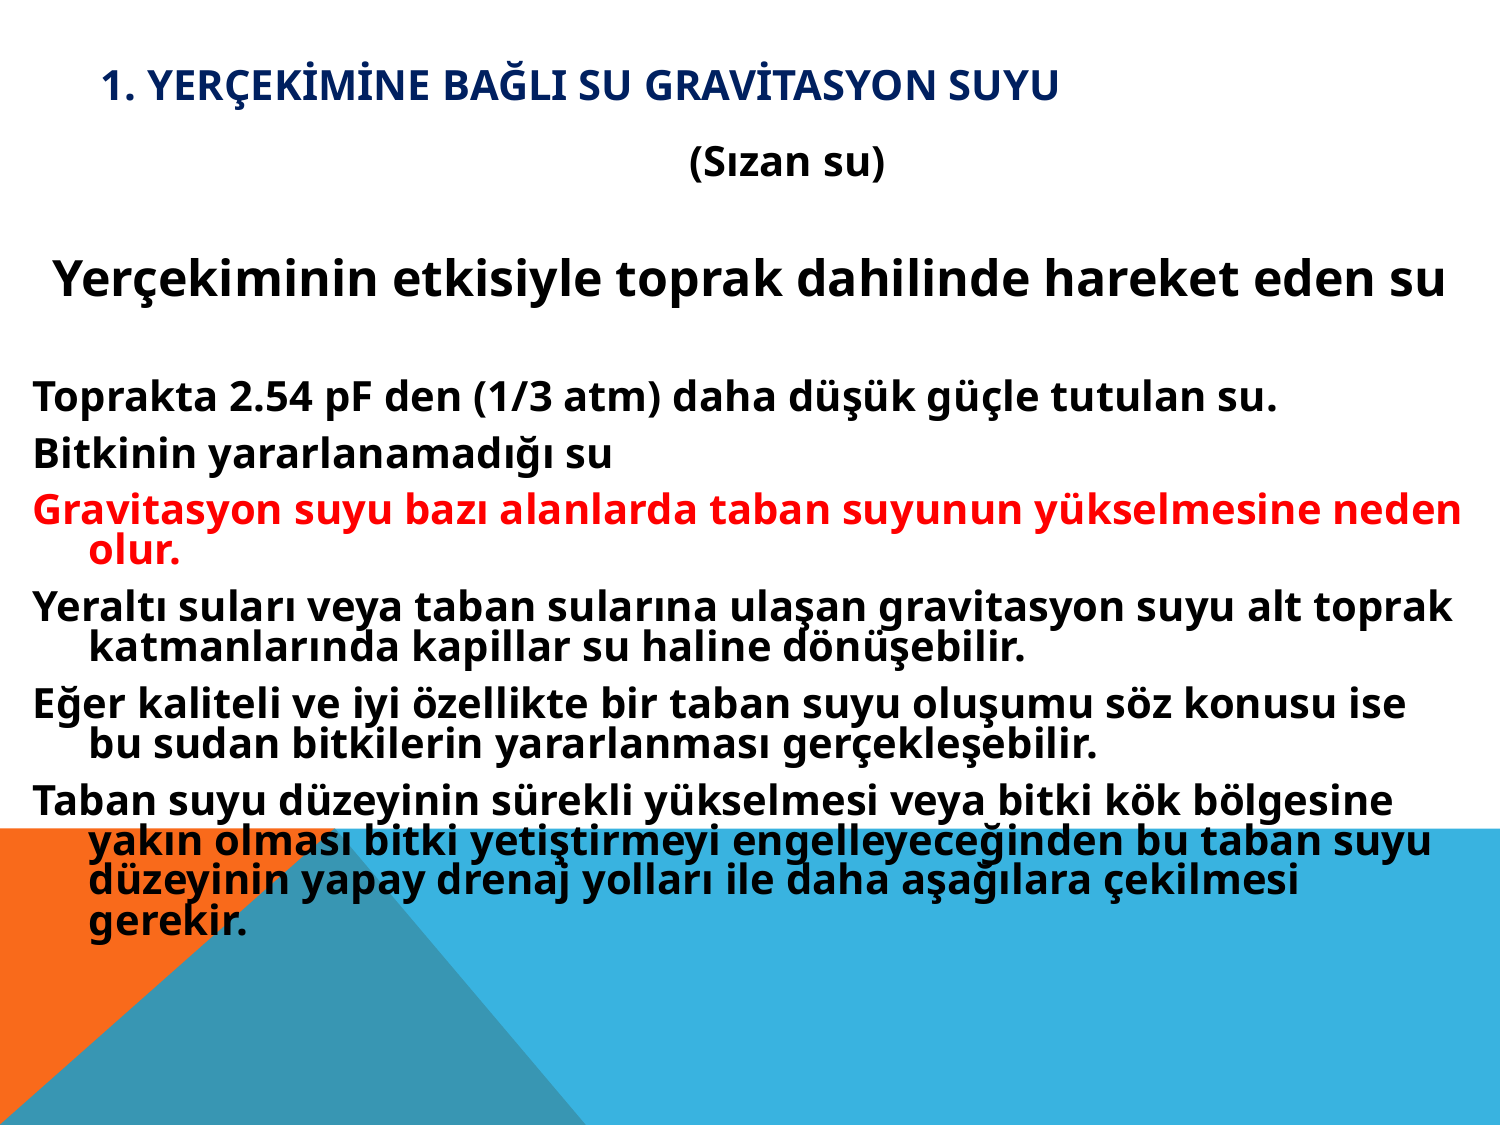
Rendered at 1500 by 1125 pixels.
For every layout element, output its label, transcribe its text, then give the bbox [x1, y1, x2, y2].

list (Sızan su) Yerçekiminin etkisiyle toprak dahilinde hareket eden su Toprakta 2.54 pF den (1/3 atm) daha düşük güçle tutulan su. Bitkinin yararlanamadığı su Gravitasyon suyu bazı alanlarda taban suyunun yükselmesine neden olur. Yeraltı suları veya taban sularına ulaşan gravitasyon suyu alt toprak katmanlarında kapillar su haline dönüşebilir. Eğer kaliteli ve iyi özellikte bir taban suyu oluşumu söz konusu ise bu sudan bitkilerin yararlanması gerçekleşebilir. Taban suyu düzeyinin sürekli yükselmesi veya bitki kök bölgesine yakın olması bitki yetiştirmeyi engelleyeceğinden bu taban suyu düzeyinin yapay drenaj yolları ile daha aşağılara çekilmesi gerekir. [17, 137, 1483, 1083]
title 1. YERÇEKİMİNE BAĞLI SU gravitasyon suyu [75, 45, 1425, 137]
